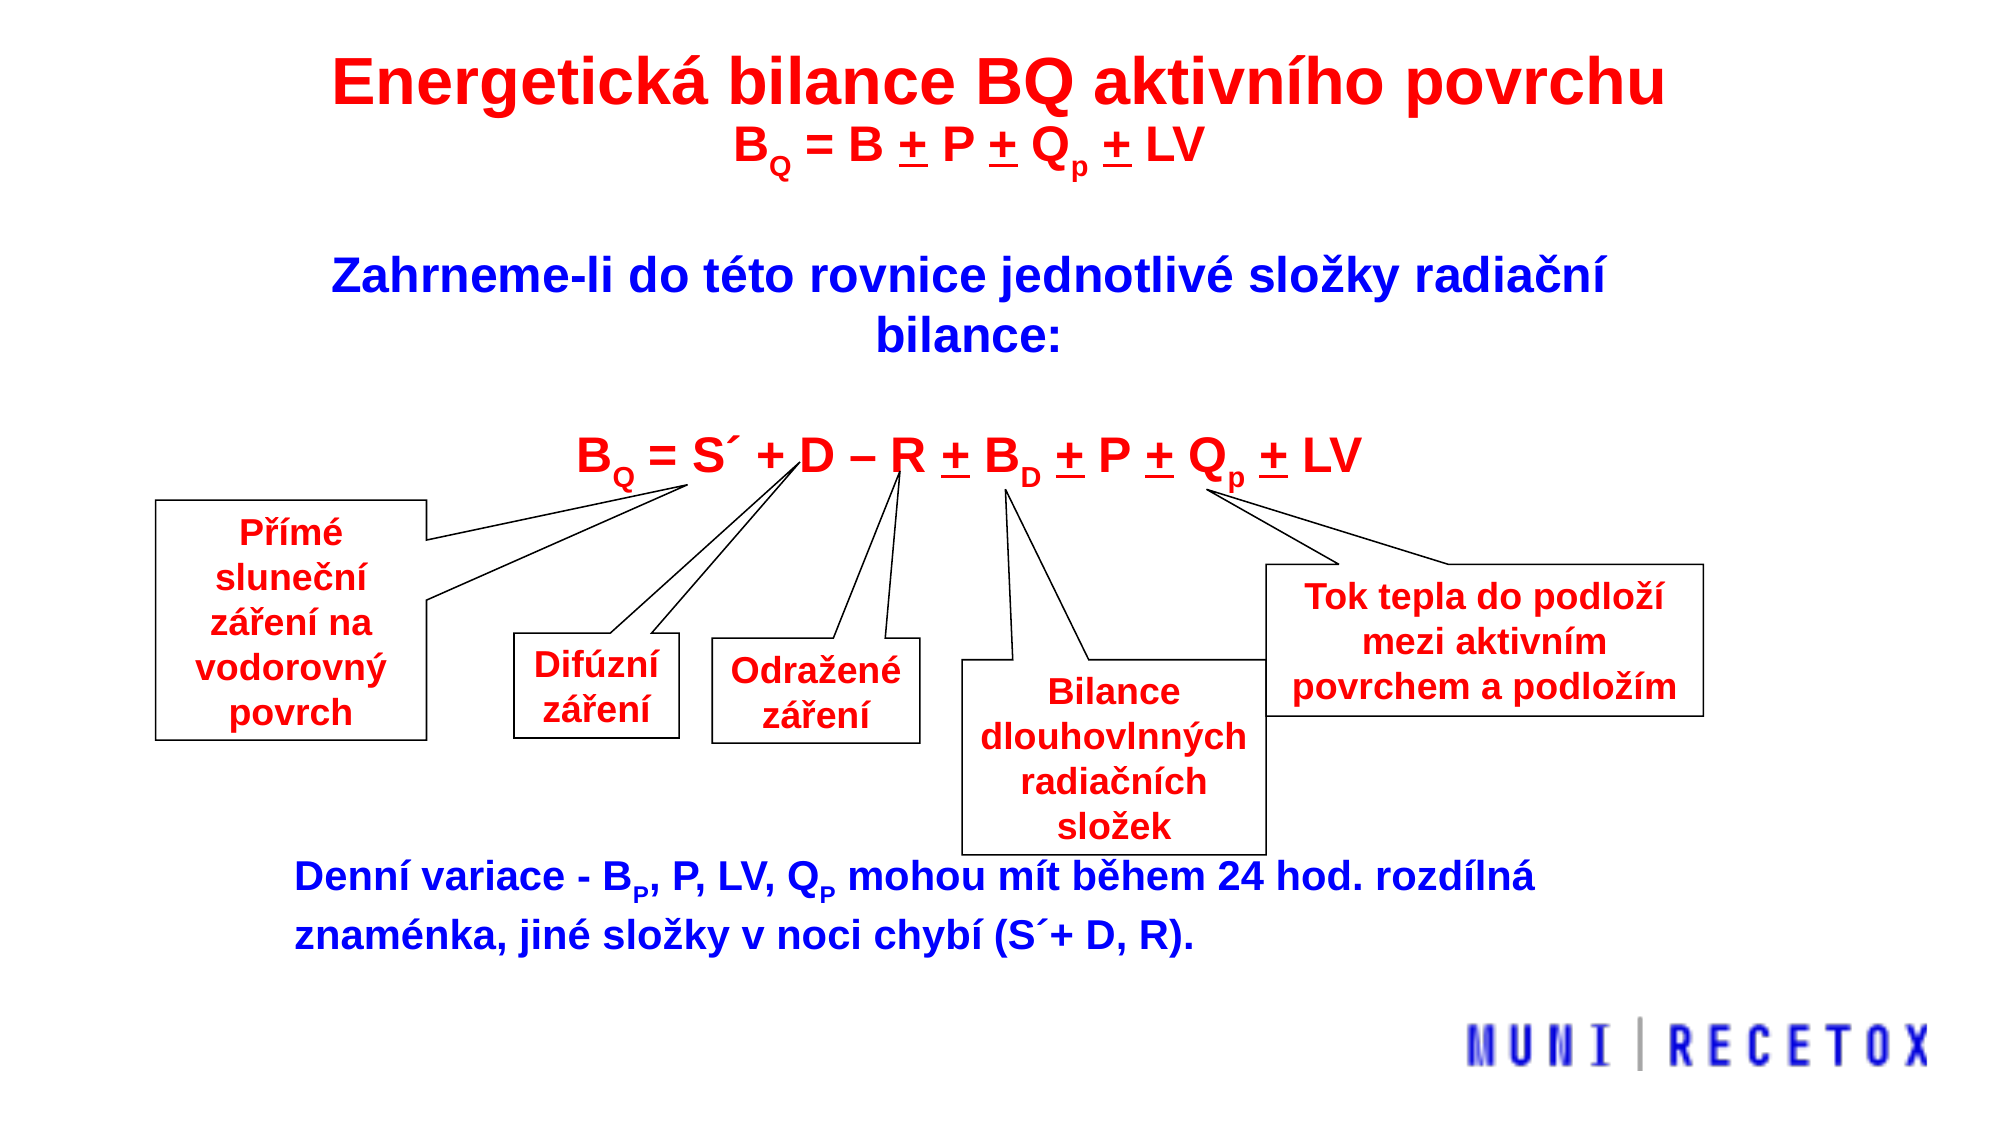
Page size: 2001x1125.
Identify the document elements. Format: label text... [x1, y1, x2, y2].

text_box Energetická bilance BQ aktivního povrchu [249, 30, 1750, 126]
text_box Přímé sluneční záření na vodorovný povrch [155, 484, 688, 741]
text_box Bilance dlouhovlnných radiačních složek [962, 489, 1267, 855]
text_box Difúzní záření [514, 461, 800, 739]
text_box Tok tepla do podloží mezi aktivním povrchem a podložím [1206, 489, 1704, 717]
text_box Odražené záření [712, 471, 920, 744]
text_box BQ = B + P + Qp + LV Zahrneme-li do této rovnice jednotlivé složky radiační bilance: BQ = S´ + D – R + BD + P + Qp + LV [297, 126, 1642, 561]
text_box Denní variace - BP, P, LV, QP mohou mít během 24 hod. rozdílná znaménka, jiné složky v noci chybí (S´+ D, R). [279, 841, 1674, 966]
